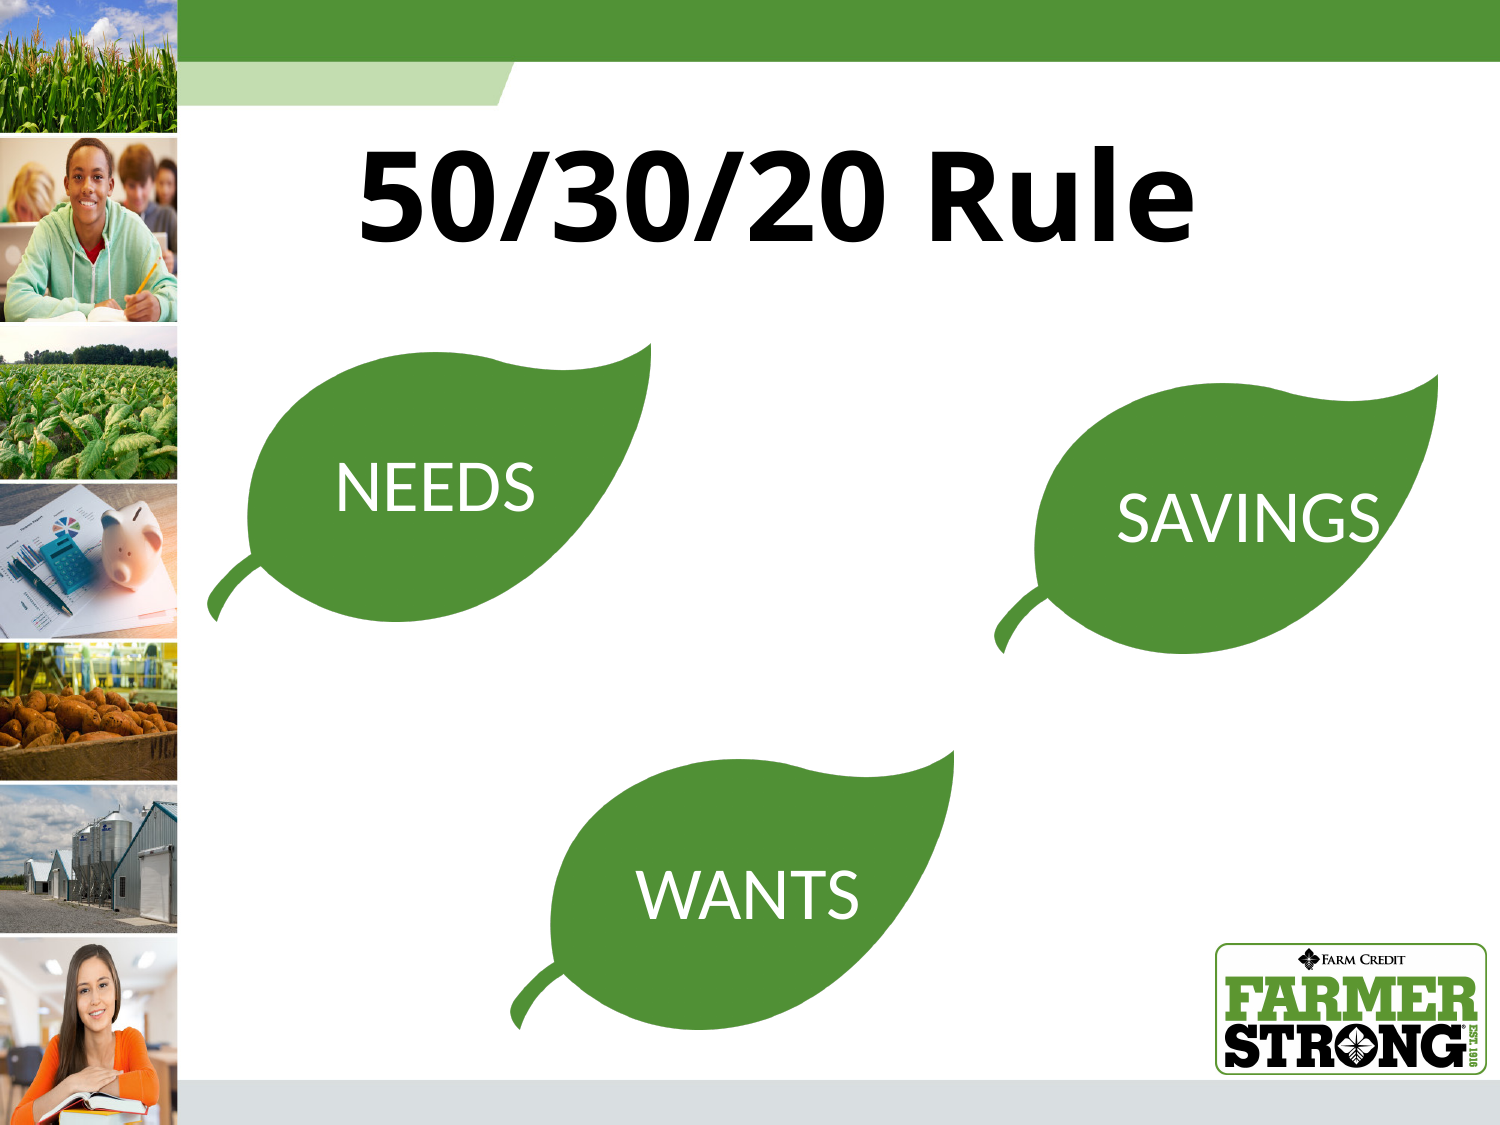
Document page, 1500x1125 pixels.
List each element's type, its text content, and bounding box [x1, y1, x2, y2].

title 50/30/20 Rule [207, 125, 1380, 344]
picture [0, 0, 1500, 1125]
